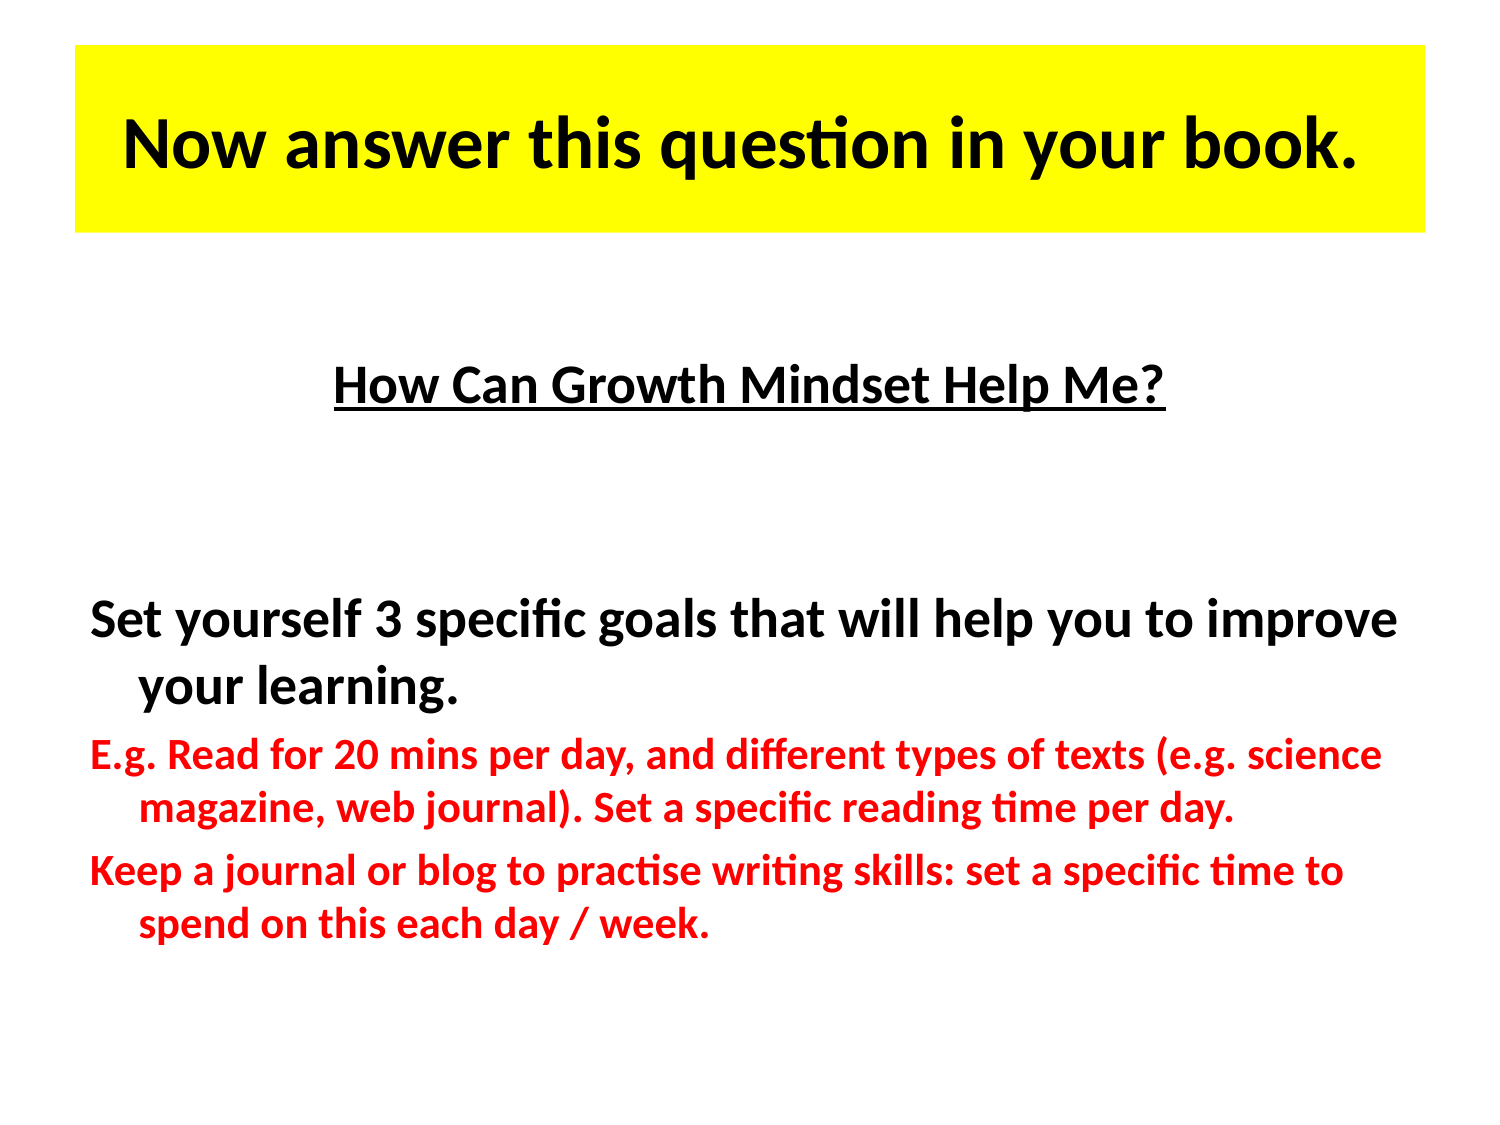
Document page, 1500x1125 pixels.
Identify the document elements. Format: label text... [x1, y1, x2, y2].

list How Can Growth Mindset Help Me? Set yourself 3 specific goals that will help you to improve your learning. E.g. Read for 20 mins per day, and different types of texts (e.g. science magazine, web journal). Set a specific reading time per day. Keep a journal or blog to practise writing skills: set a specific time to spend on this each day / week. [75, 262, 1425, 1005]
title Now answer this question in your book. [75, 45, 1425, 233]
